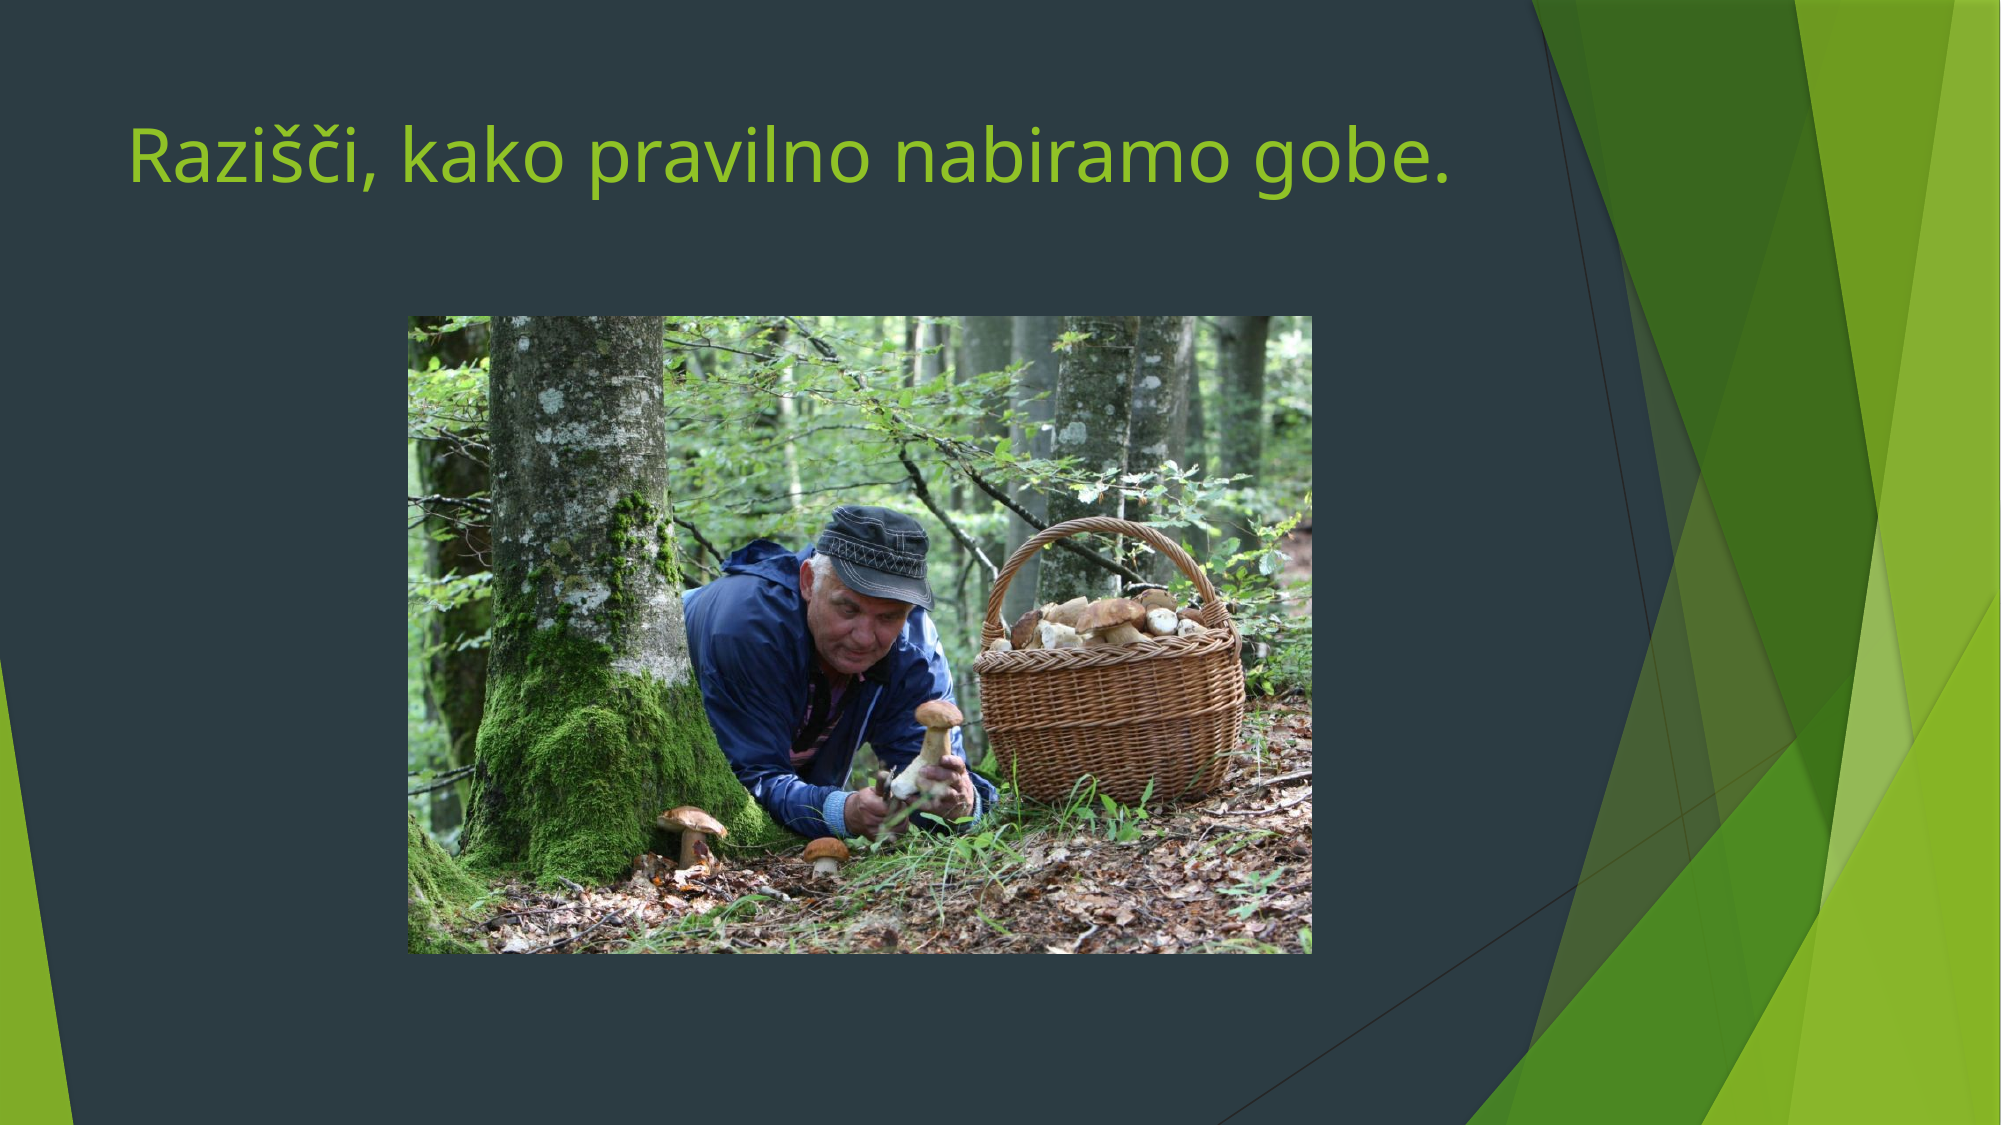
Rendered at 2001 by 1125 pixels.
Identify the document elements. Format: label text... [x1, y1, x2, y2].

title Razišči, kako pravilno nabiramo gobe. [111, 99, 1522, 317]
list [407, 316, 1312, 954]
